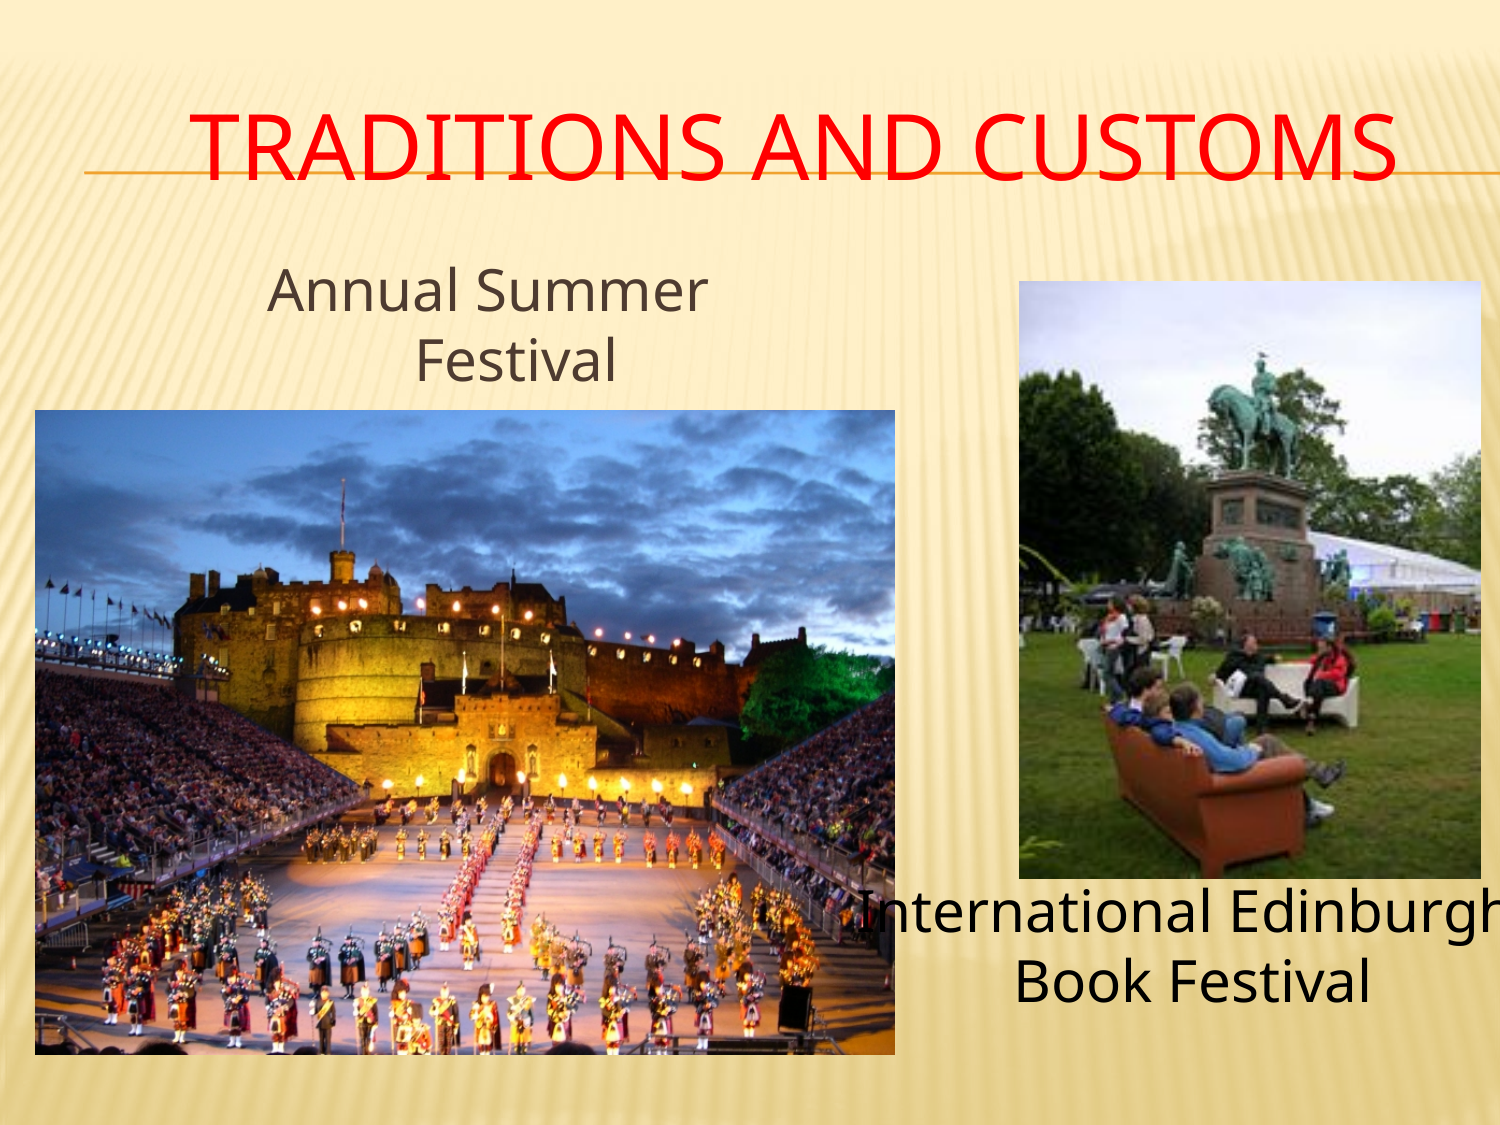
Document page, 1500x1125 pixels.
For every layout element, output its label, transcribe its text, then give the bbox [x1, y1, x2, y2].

picture [34, 409, 895, 1055]
title Traditions and Customs [174, 50, 1450, 238]
list Annual Summer Festival [175, 245, 801, 408]
text_box International Edinburgh Book Festival [904, 867, 1500, 1022]
picture [1019, 280, 1481, 880]
